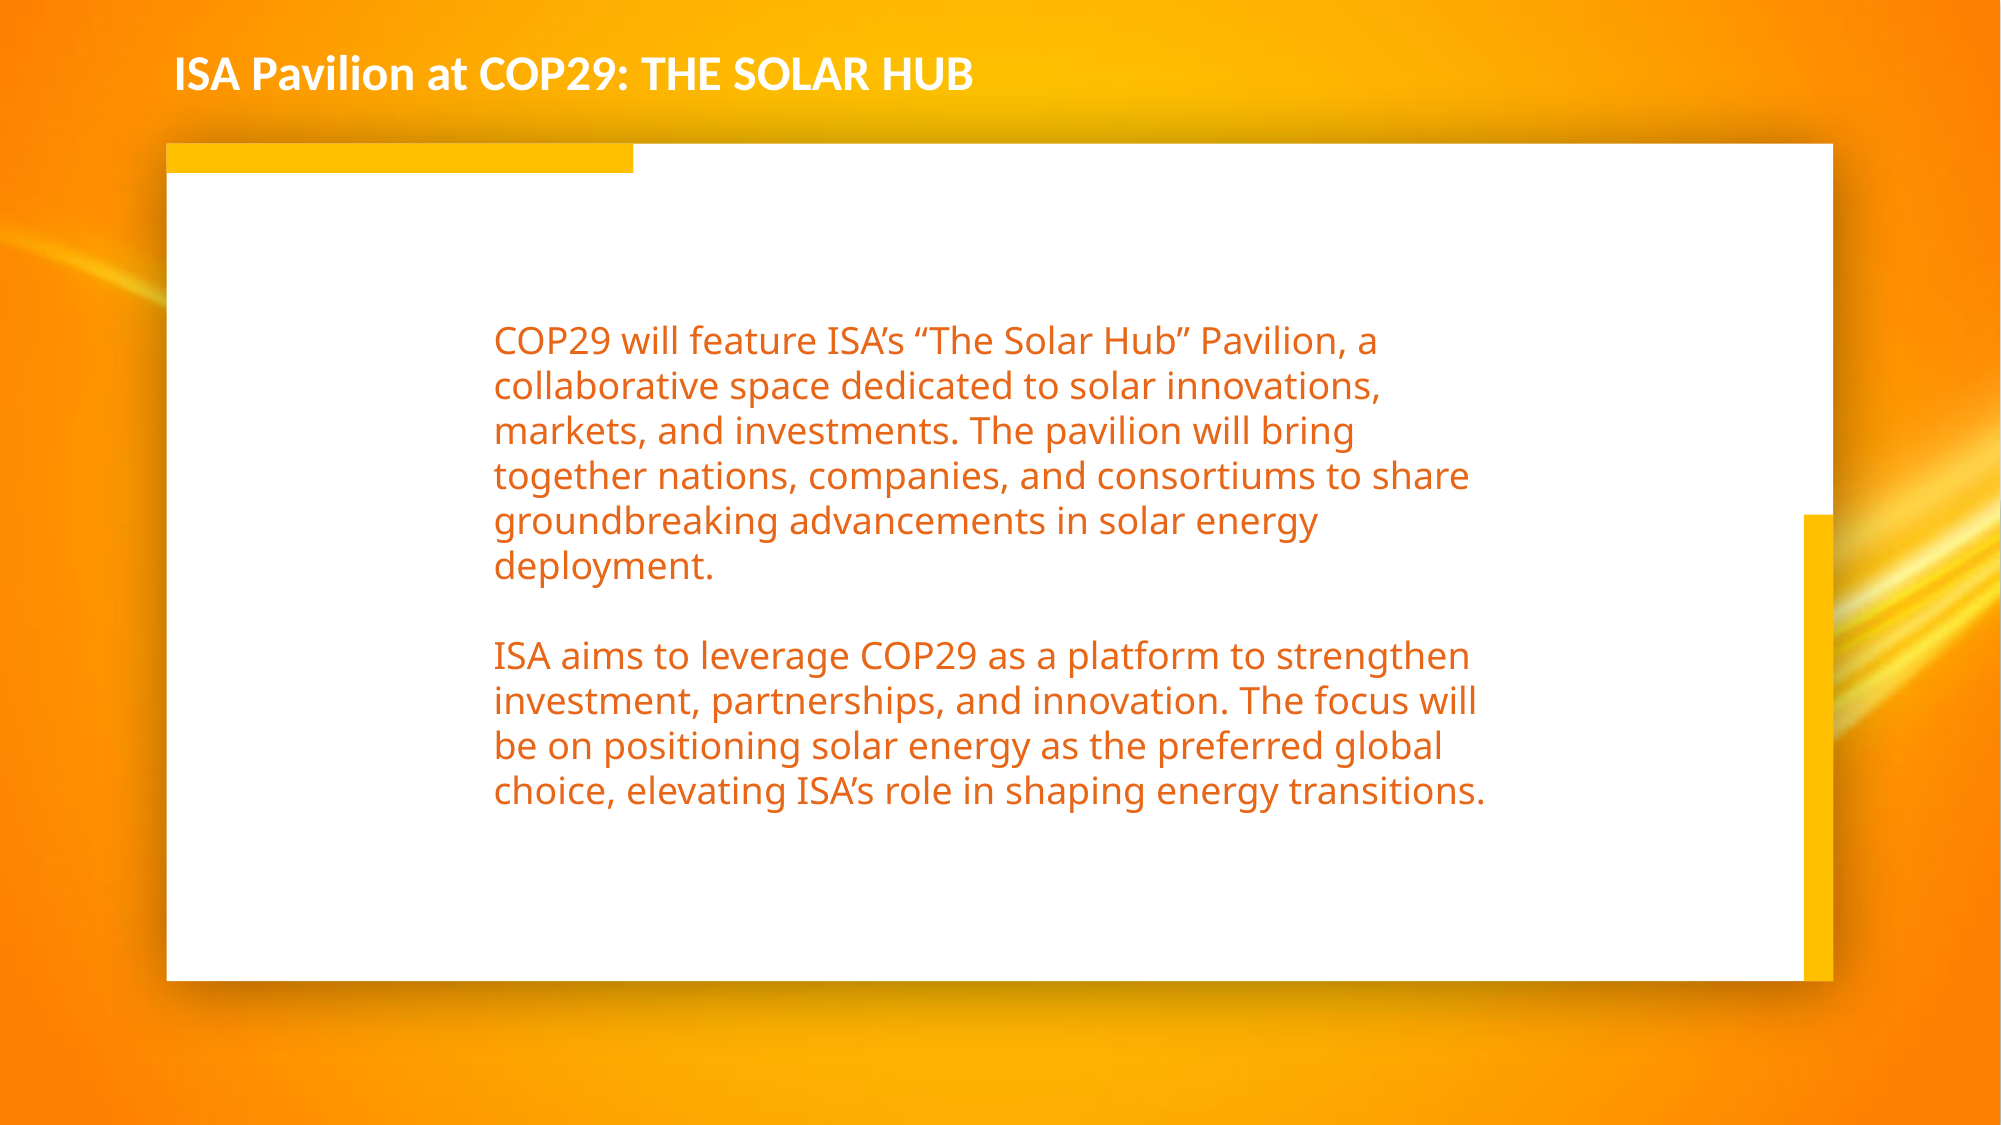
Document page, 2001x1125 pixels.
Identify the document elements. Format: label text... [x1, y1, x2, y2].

text_box COP29 will feature ISA’s “The Solar Hub” Pavilion, a collaborative space dedicated to solar innovations, markets, and investments. The pavilion will bring together nations, companies, and consortiums to share groundbreaking advancements in solar energy deployment. ISA aims to leverage COP29 as a platform to strengthen investment, partnerships, and innovation. The focus will be on positioning solar energy as the preferred global choice, elevating ISA’s role in shaping energy transitions. [478, 309, 1514, 820]
text_box [1802, 513, 1835, 983]
text_box [165, 142, 635, 175]
text_box [0, 0, 2000, 1125]
text_box [165, 142, 1835, 983]
text_box ISA Pavilion at COP29: THE SOLAR HUB [153, 53, 1468, 121]
